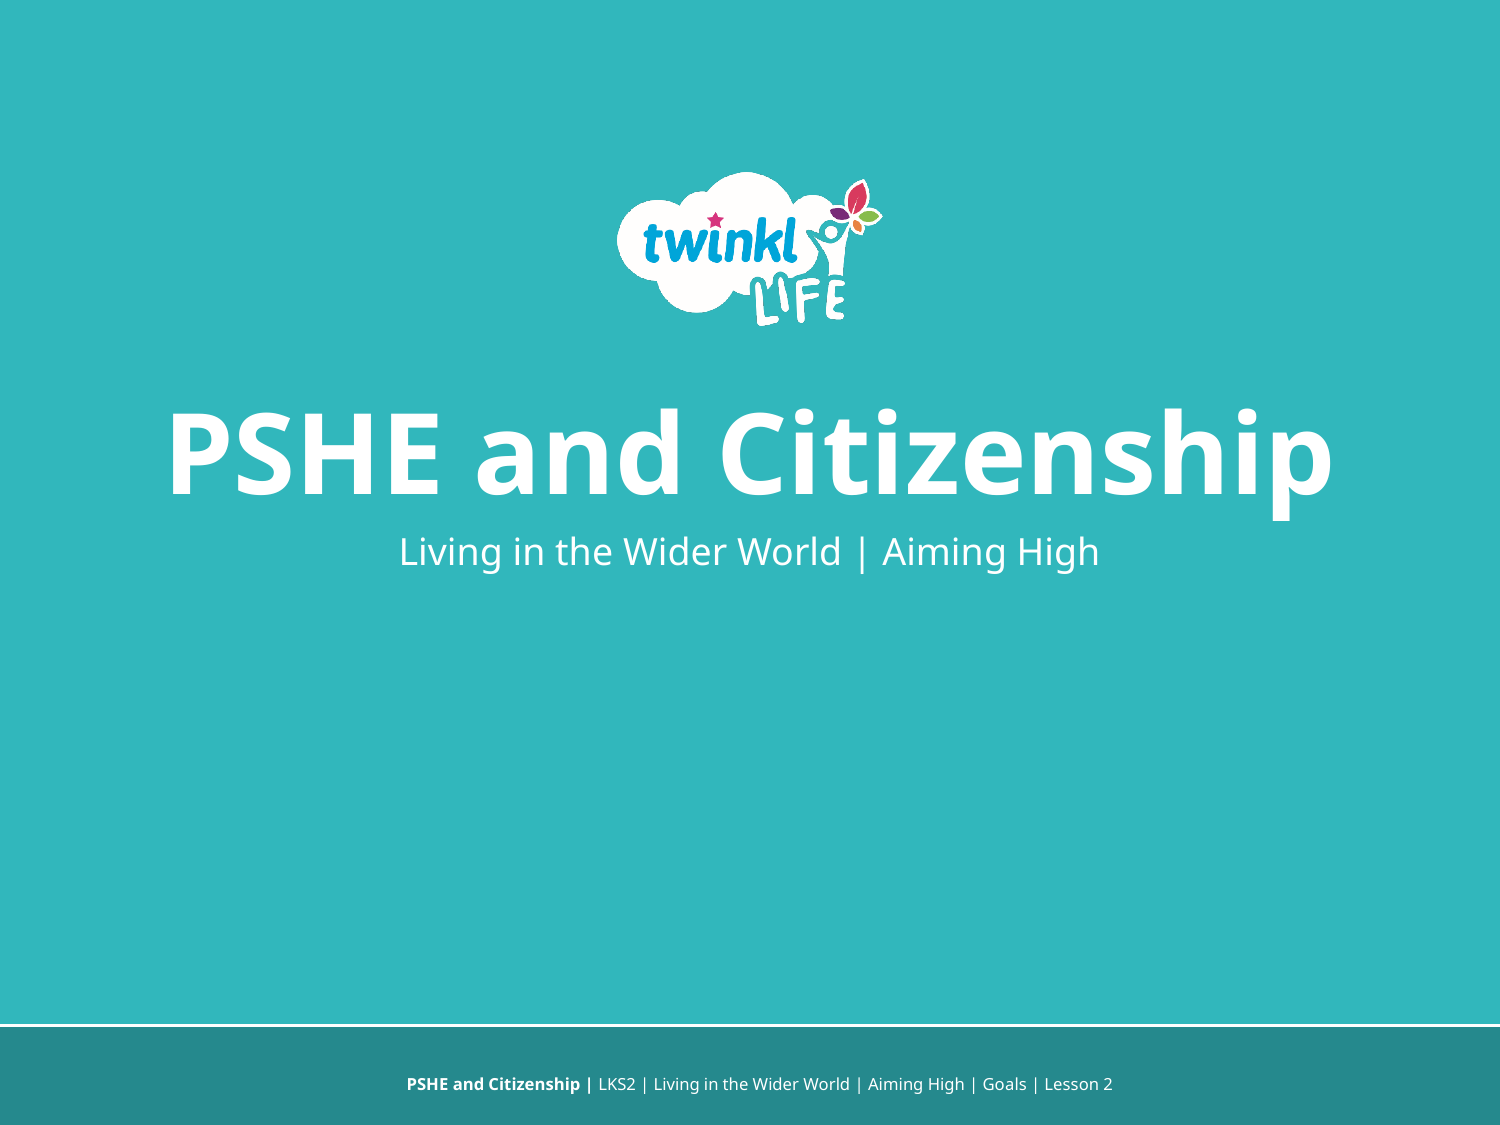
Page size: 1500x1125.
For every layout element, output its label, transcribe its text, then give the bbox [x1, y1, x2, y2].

picture [617, 172, 883, 326]
text_box [0, 1027, 1500, 1125]
text_box PSHE and Citizenship | LKS2 | Living in the Wider World | Aiming High | Goals | Lesson 2 [360, 1060, 1161, 1106]
text_box Living in the Wider World | Aiming High [159, 524, 1341, 614]
text_box PSHE and Citizenship [123, 386, 1376, 495]
